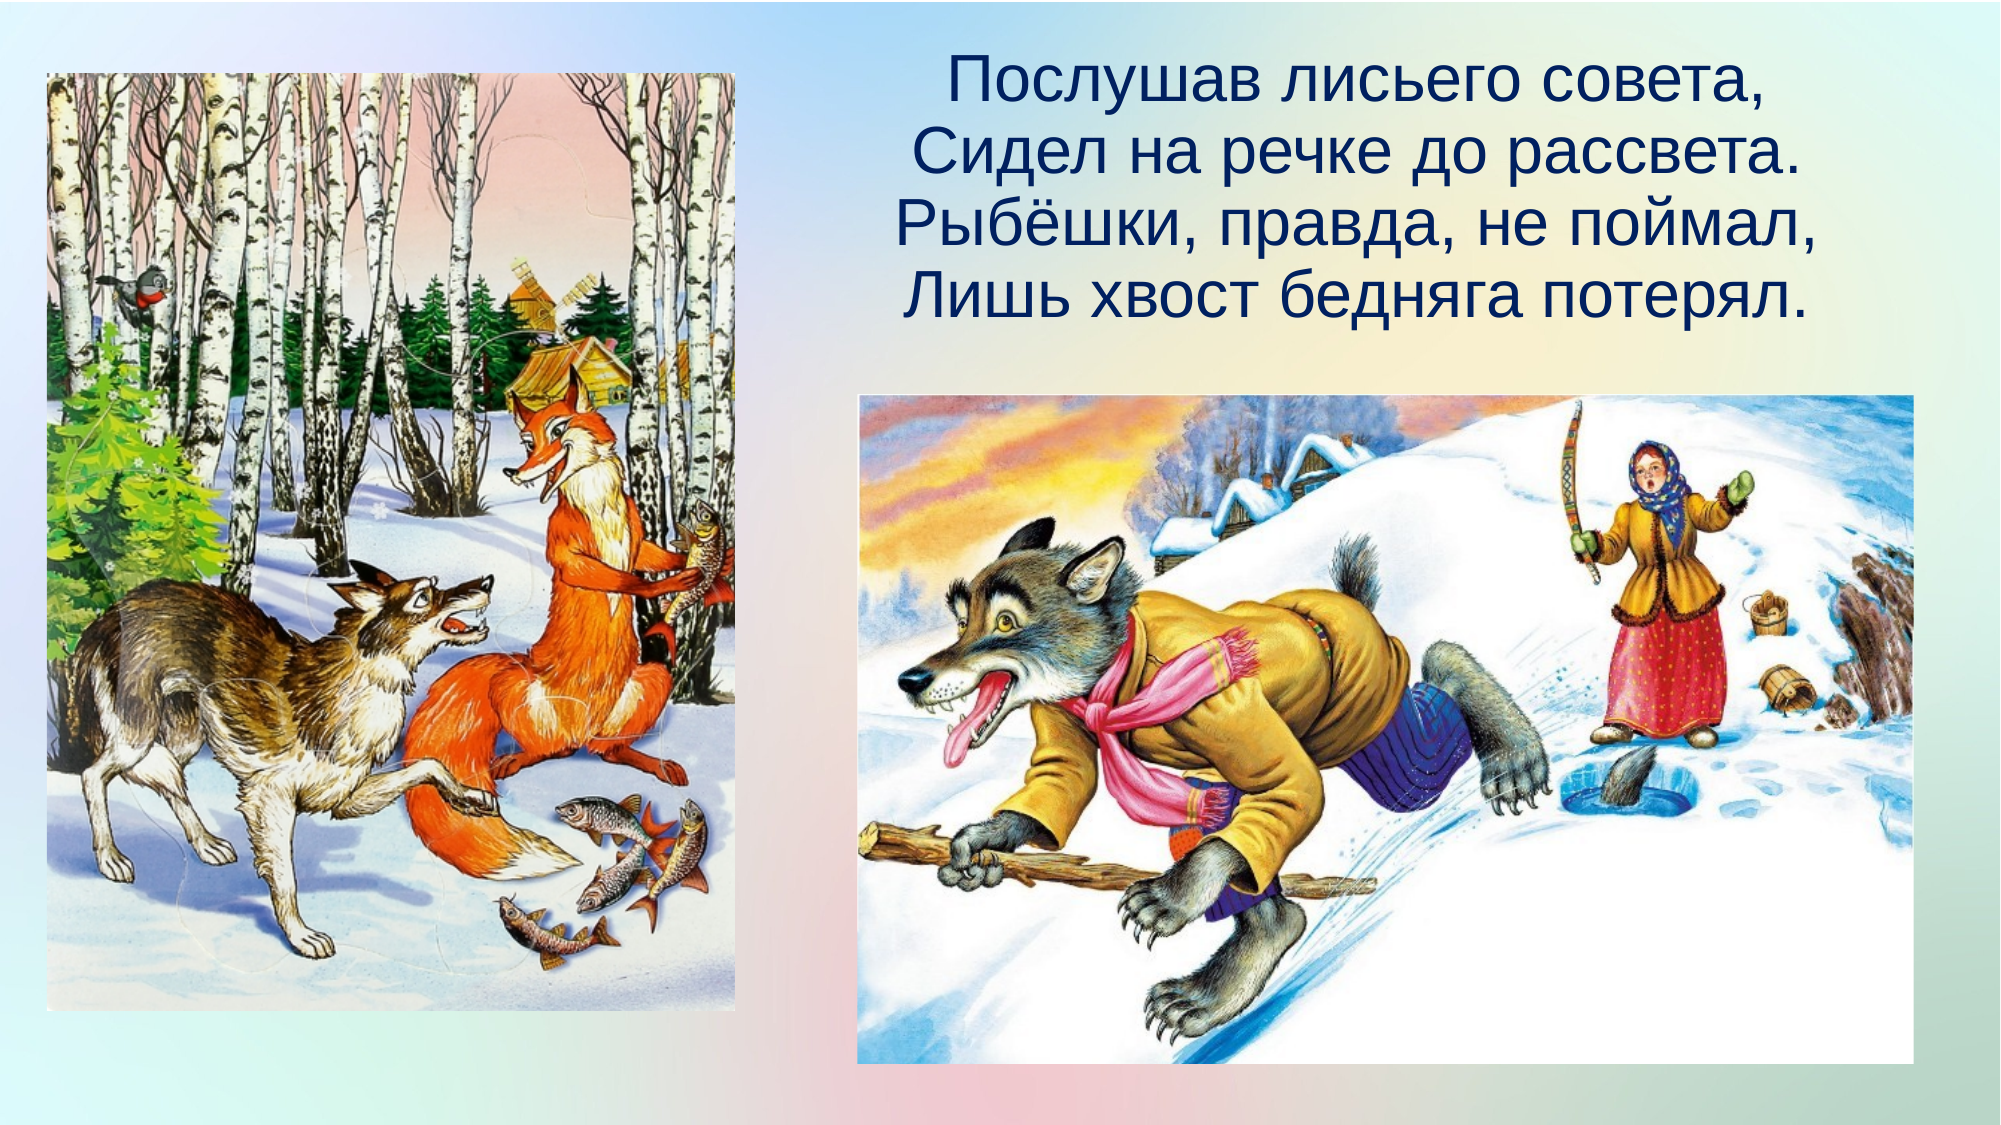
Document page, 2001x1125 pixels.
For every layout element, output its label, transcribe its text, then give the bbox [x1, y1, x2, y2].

picture [0, 2, 2001, 1125]
title Послушав лисьего совета, Сидел на речке до рассвета. Рыбёшки, правда, не поймал, Лишь хвост бедняга потерял. [734, 2, 1980, 340]
